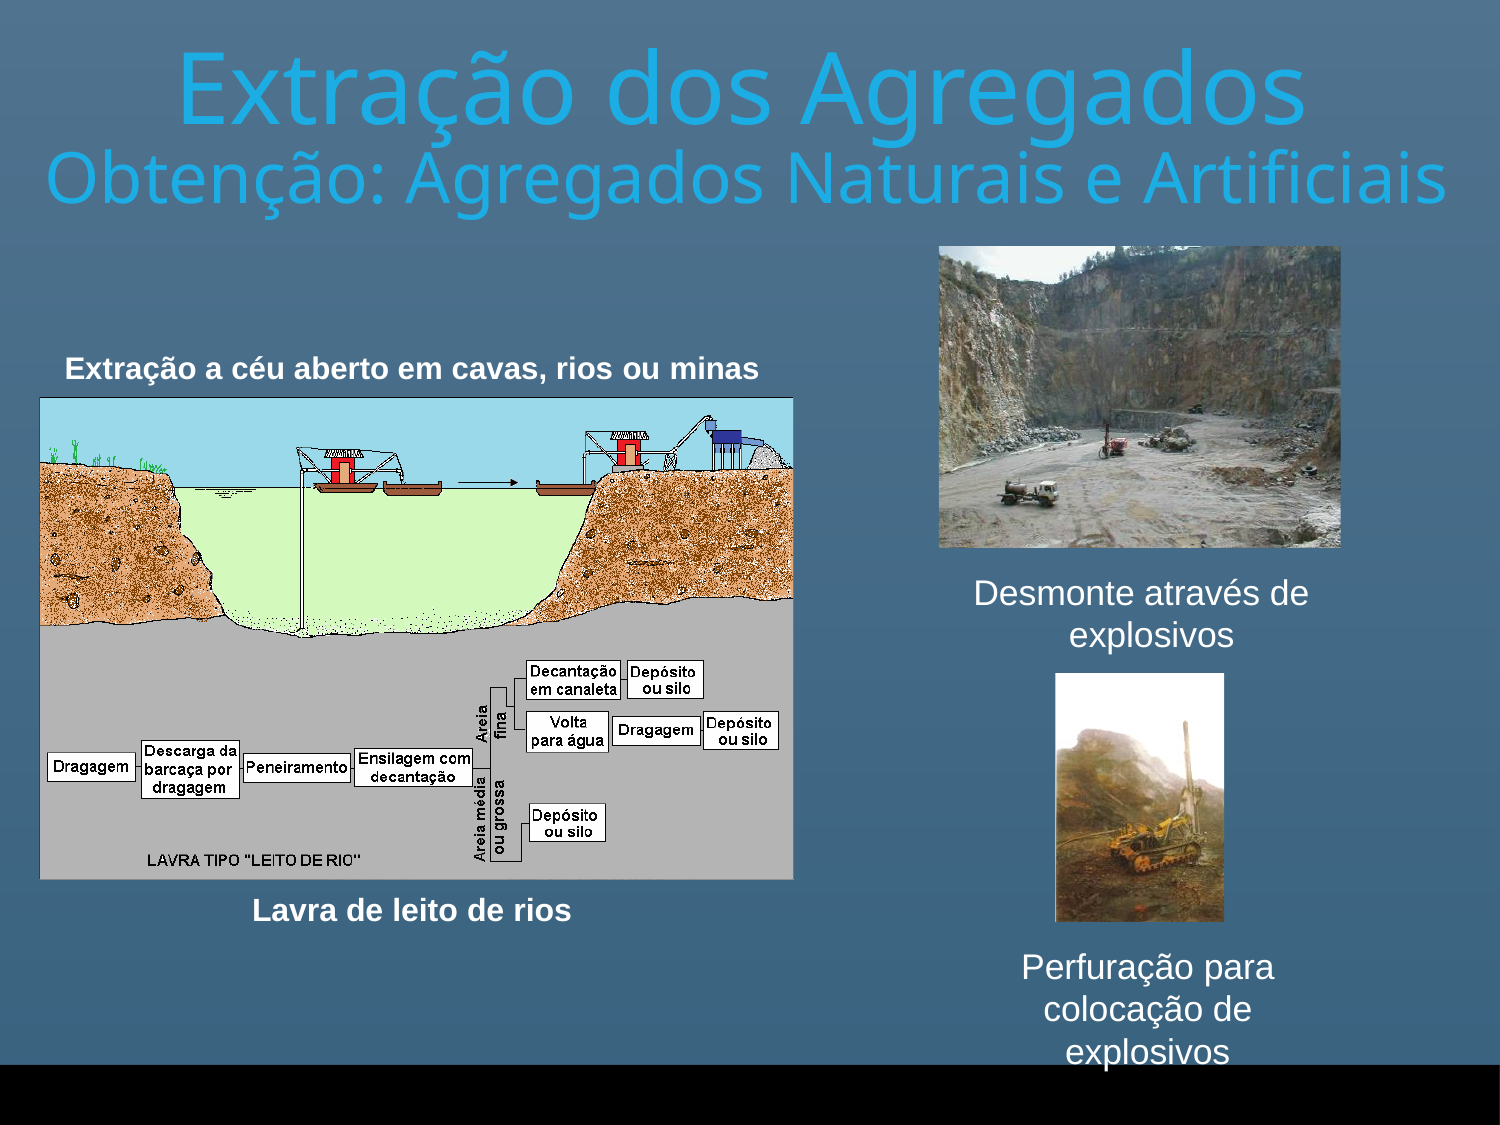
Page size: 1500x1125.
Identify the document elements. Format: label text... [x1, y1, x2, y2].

text_box Lavra de leito de rios [250, 824, 654, 928]
text_box Extração a céu aberto em cavas, rios ou minas [26, 310, 798, 386]
title Obtenção: Agregados Naturais e Artificiais [29, 38, 1471, 227]
text_box Extração dos Agregados [159, 0, 1341, 154]
text_box Desmonte através de explosivos [971, 569, 1314, 655]
text_box [1055, 673, 1225, 892]
text_box [39, 397, 794, 880]
text_box Perfuração para colocação de explosivos [432, 892, 1277, 1072]
text_box [938, 246, 1341, 548]
